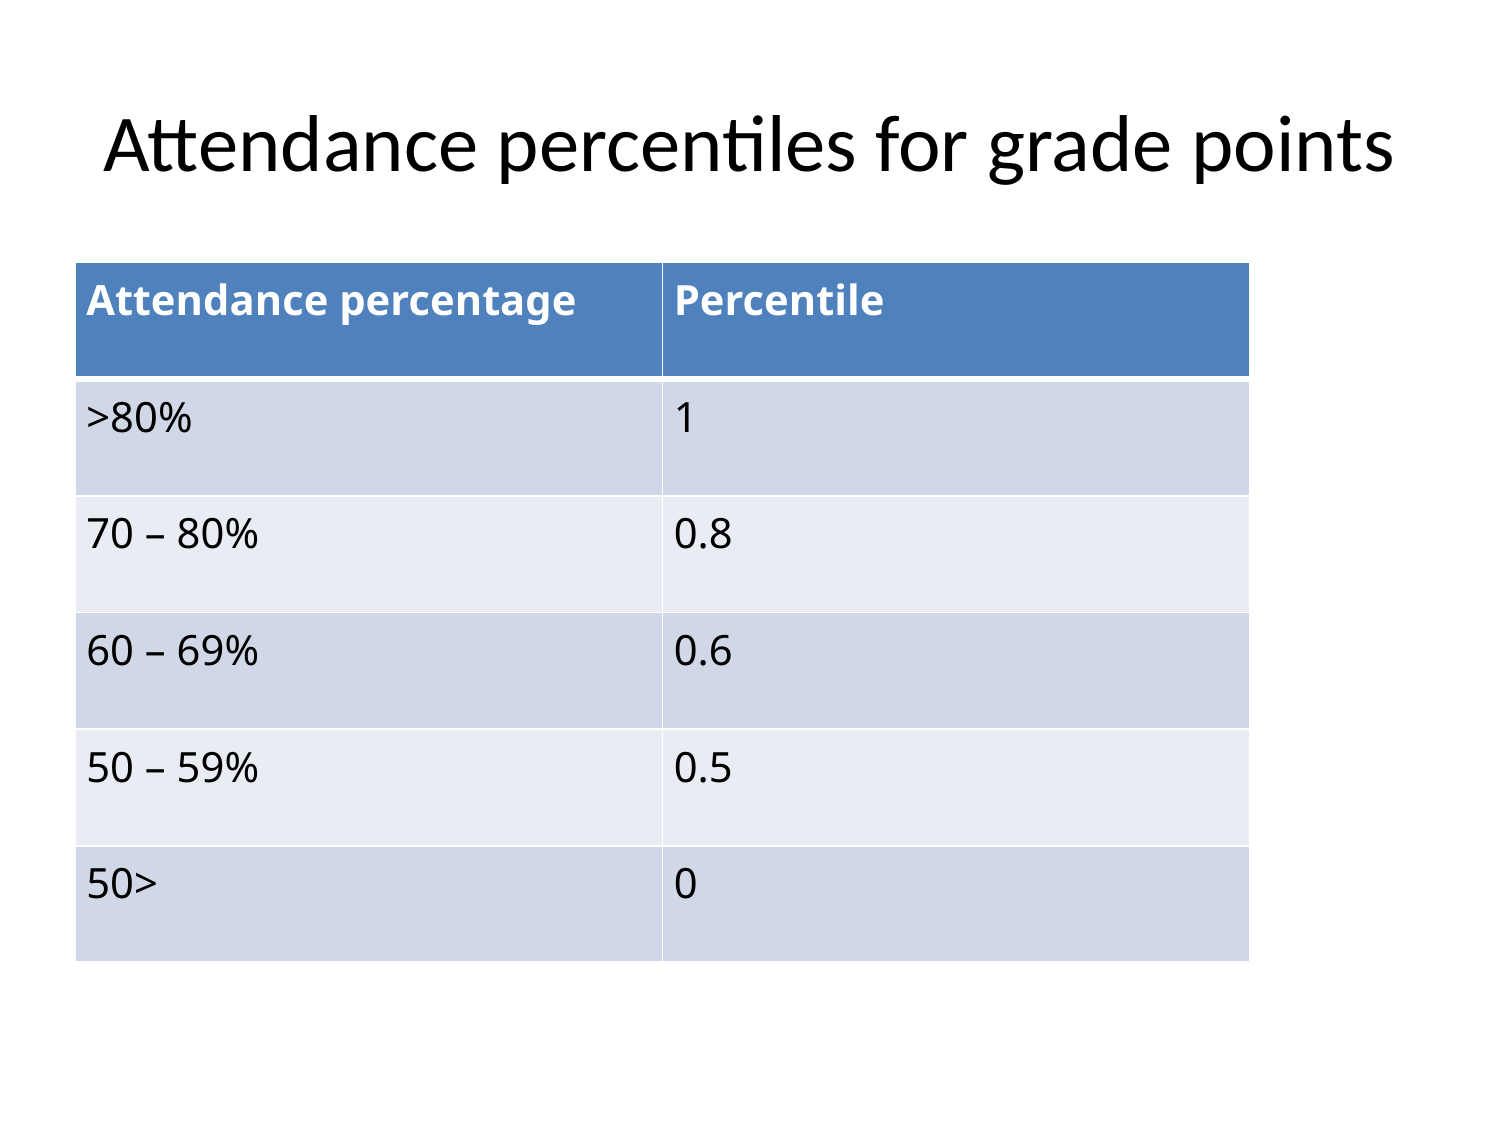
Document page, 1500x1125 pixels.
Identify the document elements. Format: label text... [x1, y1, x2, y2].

table_cell 70 – 80% [76, 497, 662, 612]
table_cell 50> [76, 847, 662, 961]
table_cell 0.5 [663, 730, 1249, 845]
table_cell 60 – 69% [76, 613, 662, 728]
table_header Attendance percentage [76, 263, 662, 376]
table_cell >80% [76, 382, 662, 495]
table_cell 0 [663, 847, 1249, 961]
title Attendance percentiles for grade points [75, 45, 1425, 233]
table_cell 1 [663, 382, 1249, 495]
table_cell 50 – 59% [76, 730, 662, 845]
table_cell 0.6 [663, 613, 1249, 728]
table_header Percentile [663, 263, 1249, 376]
table_cell 0.8 [663, 497, 1249, 612]
